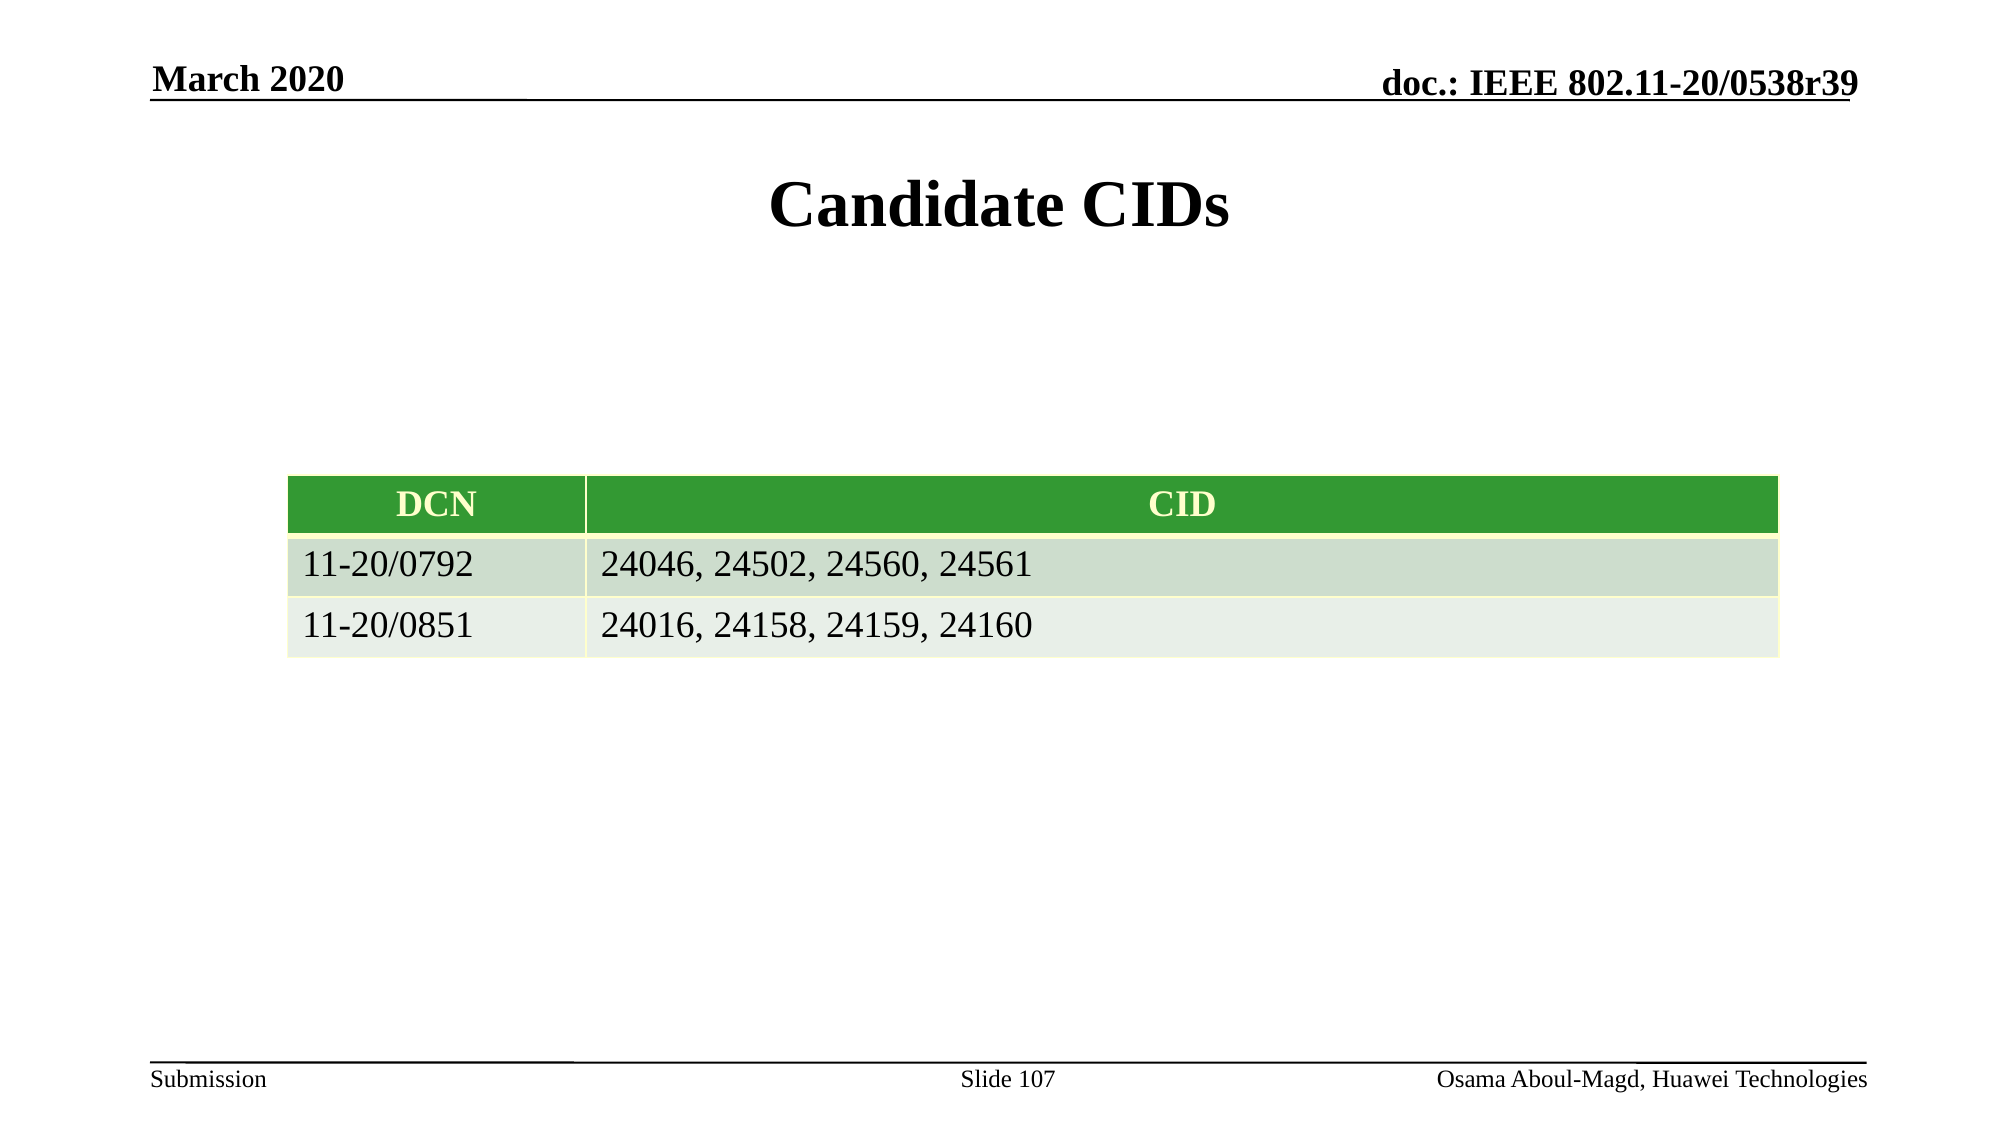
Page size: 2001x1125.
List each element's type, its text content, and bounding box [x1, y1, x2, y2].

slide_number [152, 54, 563, 100]
table_cell 24016, 24158, 24159, 24160 [587, 598, 1778, 657]
table_cell 11-20/0851 [288, 598, 585, 657]
slide_number Slide 107 [950, 1061, 1067, 1123]
table_cell 11-20/0792 [288, 539, 585, 596]
title Candidate CIDs [149, 112, 1850, 288]
table_header CID [587, 476, 1778, 533]
footer Osama Aboul-Magd, Huawei Technologies [1171, 1061, 1869, 1093]
table_header DCN [288, 476, 585, 533]
table_cell 24046, 24502, 24560, 24561 [587, 539, 1778, 596]
